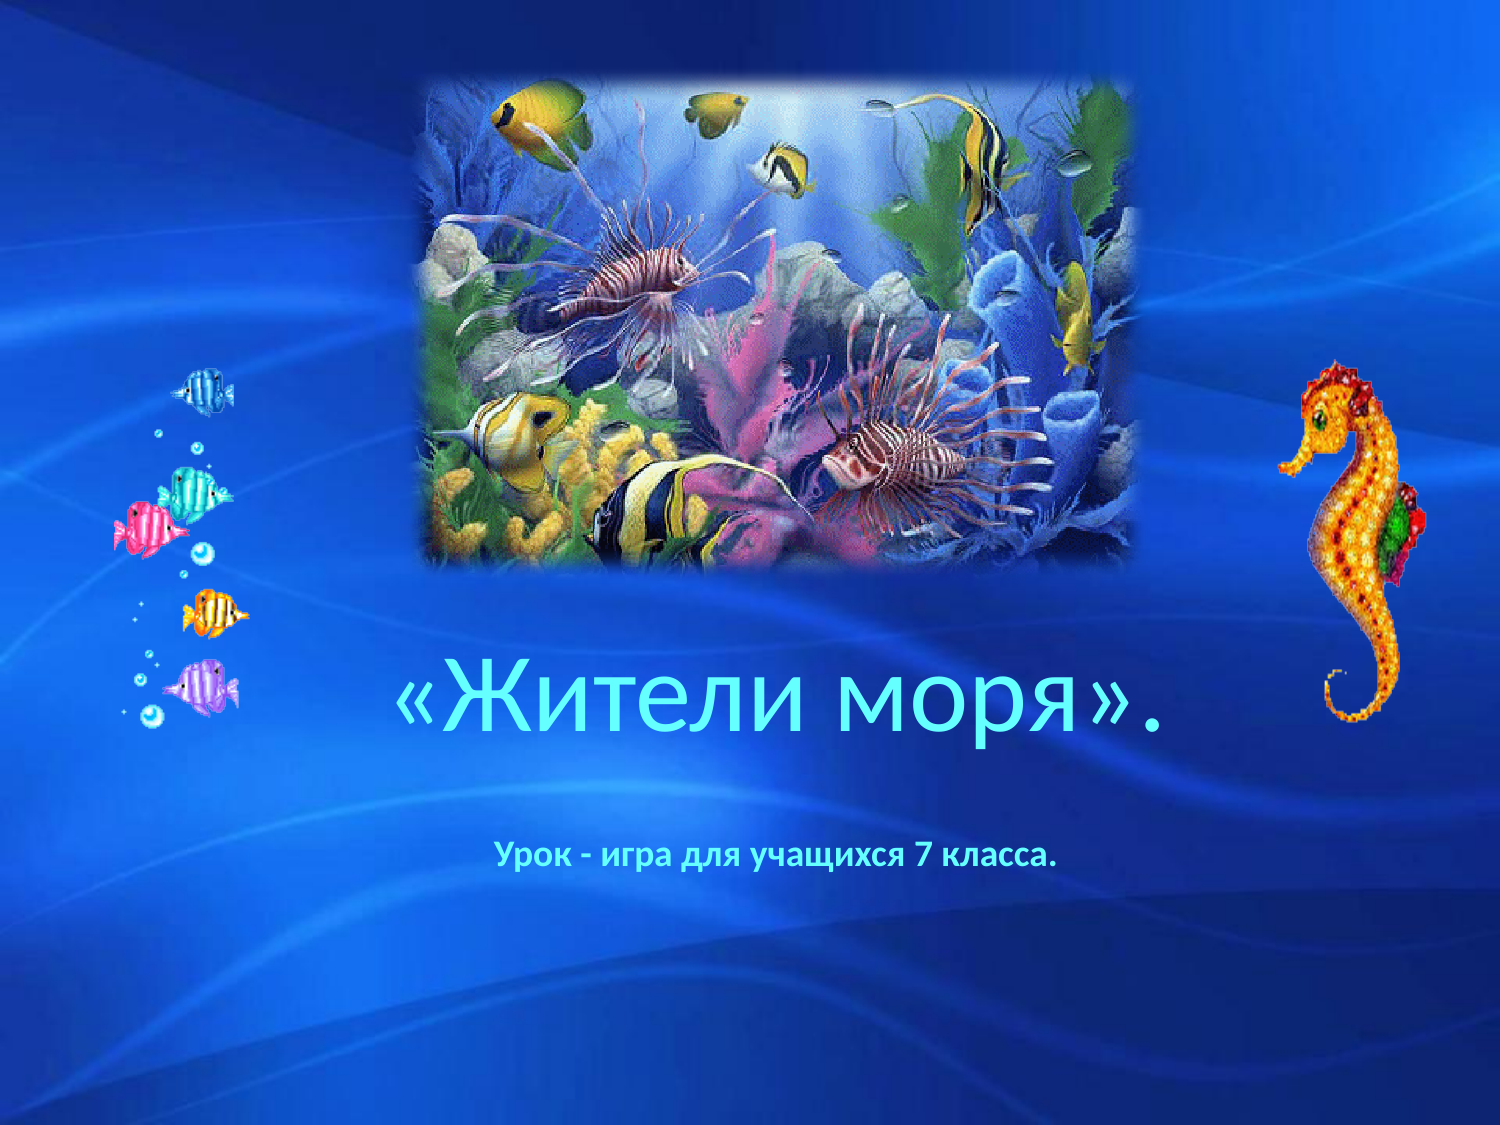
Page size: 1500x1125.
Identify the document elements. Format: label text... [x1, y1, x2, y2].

text_box «Жители моря». [370, 611, 1183, 762]
text_box Урок - игра для учащихся 7 класса. [479, 821, 1074, 882]
picture [0, 0, 1500, 1125]
